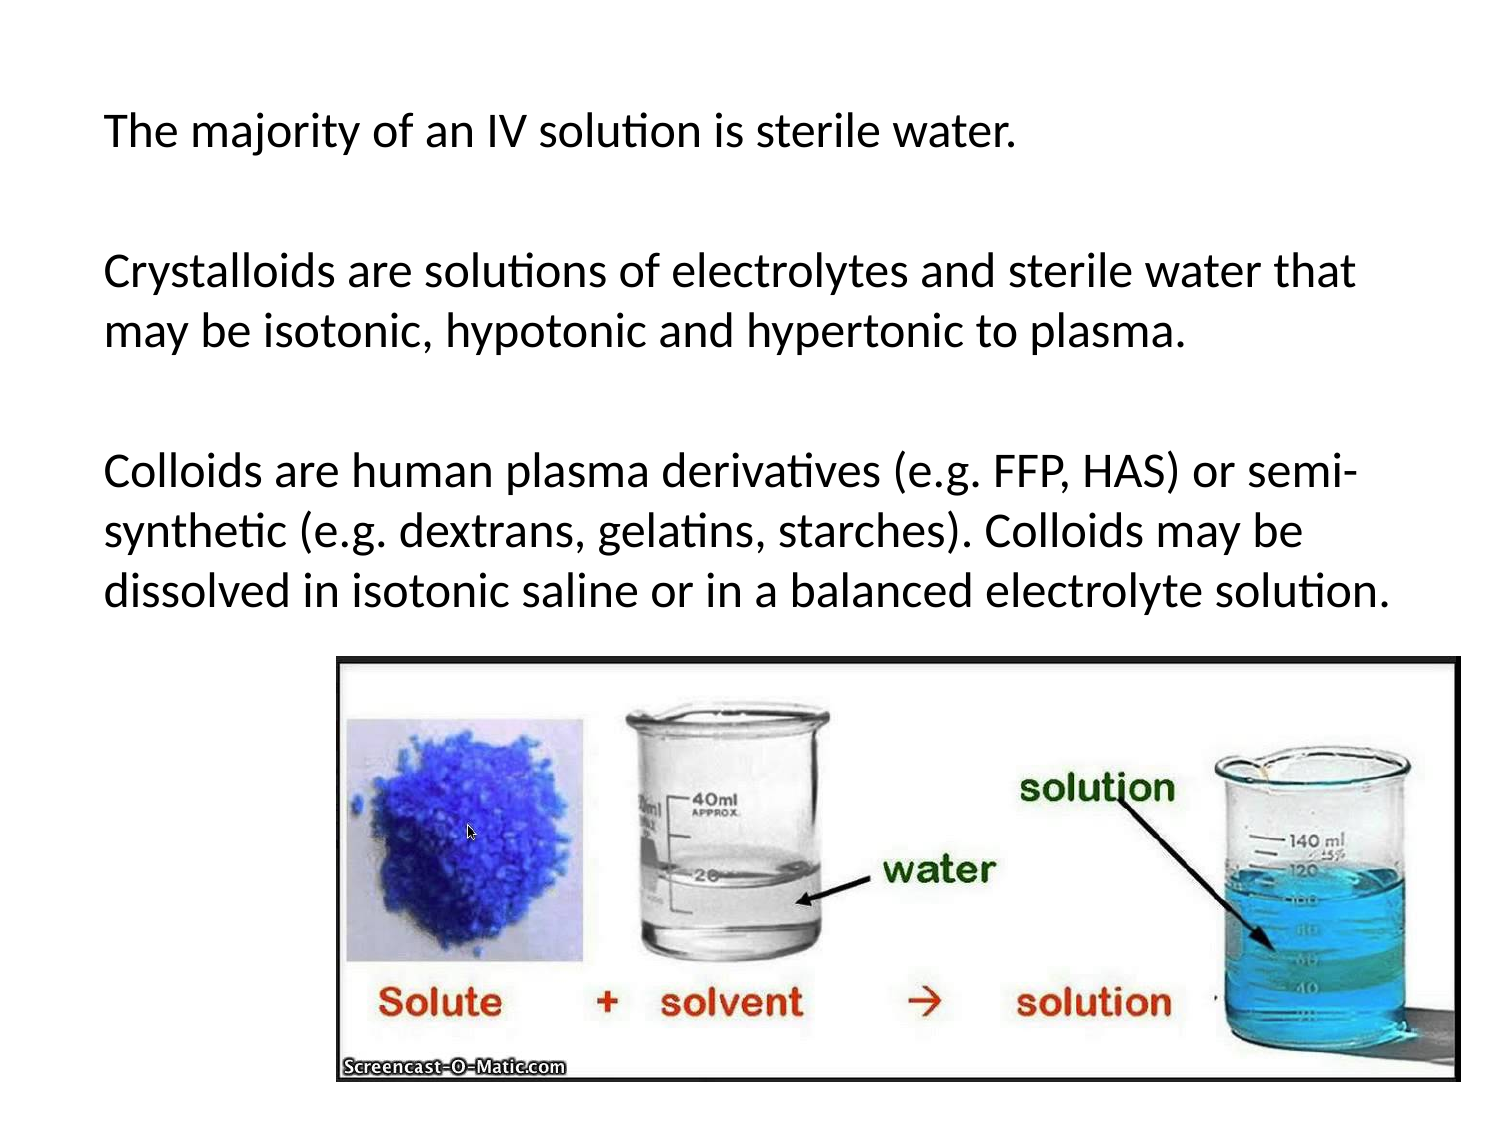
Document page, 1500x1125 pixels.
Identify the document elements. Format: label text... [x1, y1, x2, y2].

list The majority of an IV solution is sterile water. Crystalloids are solutions of electrolytes and sterile water that may be isotonic, hypotonic and hypertonic to plasma. Colloids are human plasma derivatives (e.g. FFP, HAS) or semi-synthetic (e.g. dextrans, gelatins, starches). Colloids may be dissolved in isotonic saline or in a balanced electrolyte solution. [88, 90, 1439, 1047]
text_box [25, 0, 1198, 185]
picture [336, 656, 1462, 1082]
